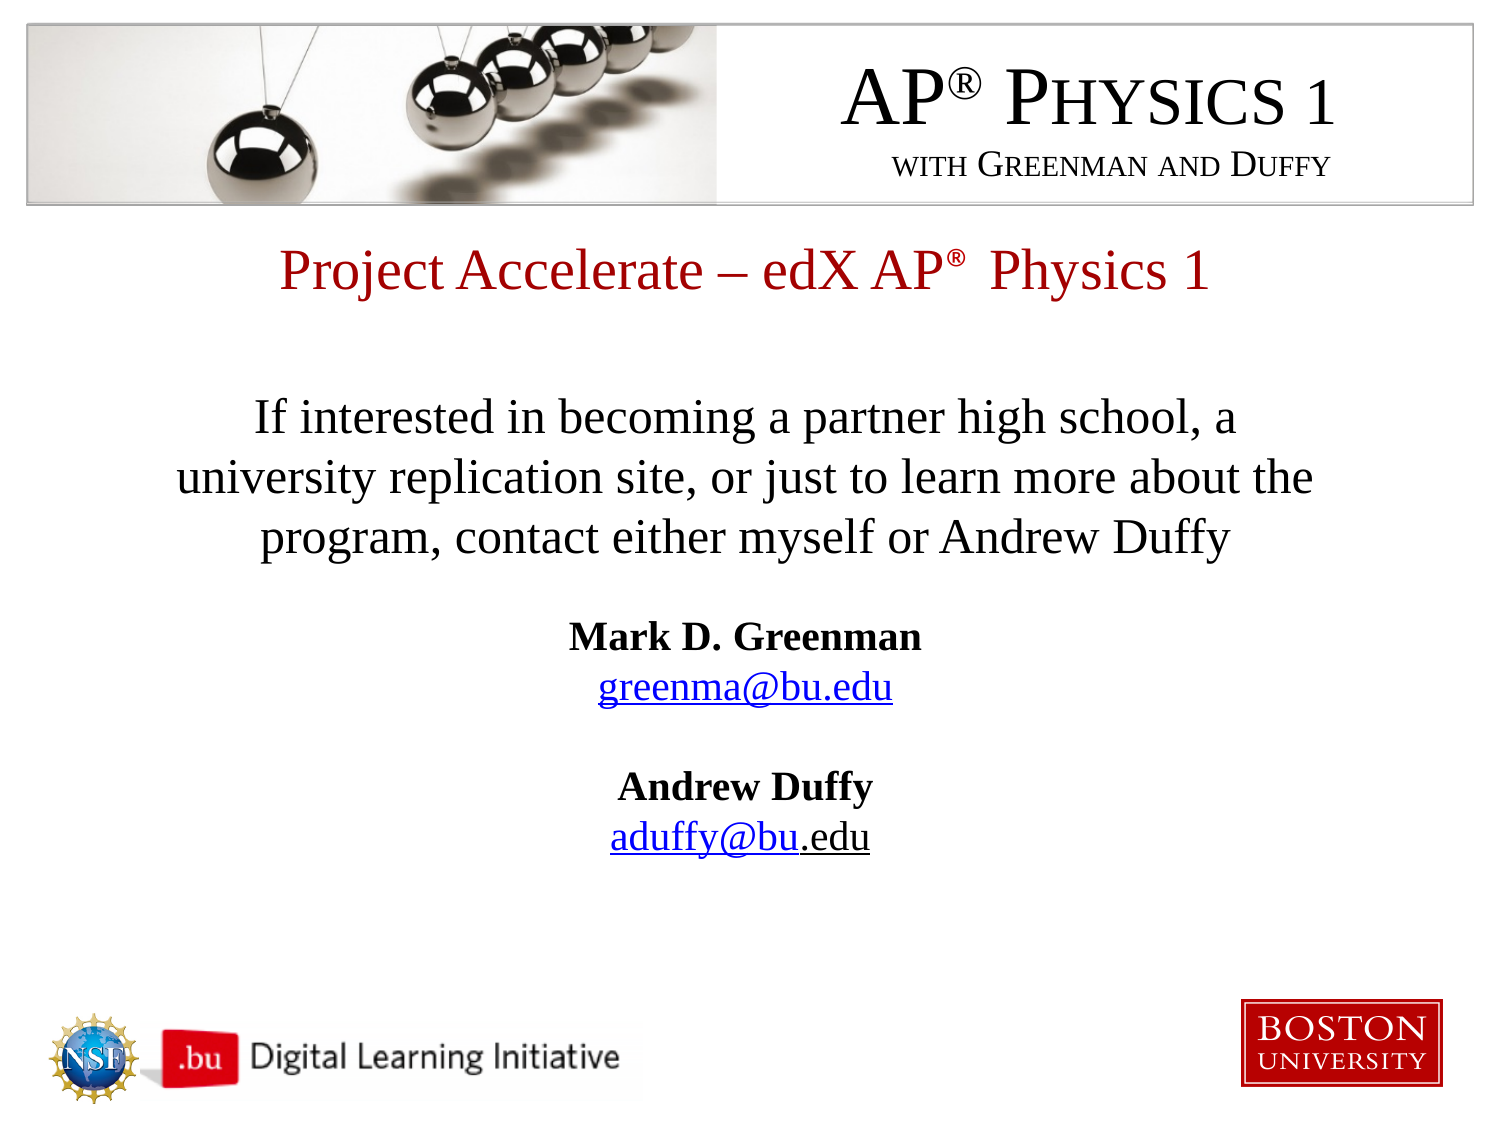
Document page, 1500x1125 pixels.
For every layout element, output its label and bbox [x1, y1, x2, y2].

text_box [26, 23, 1473, 1105]
